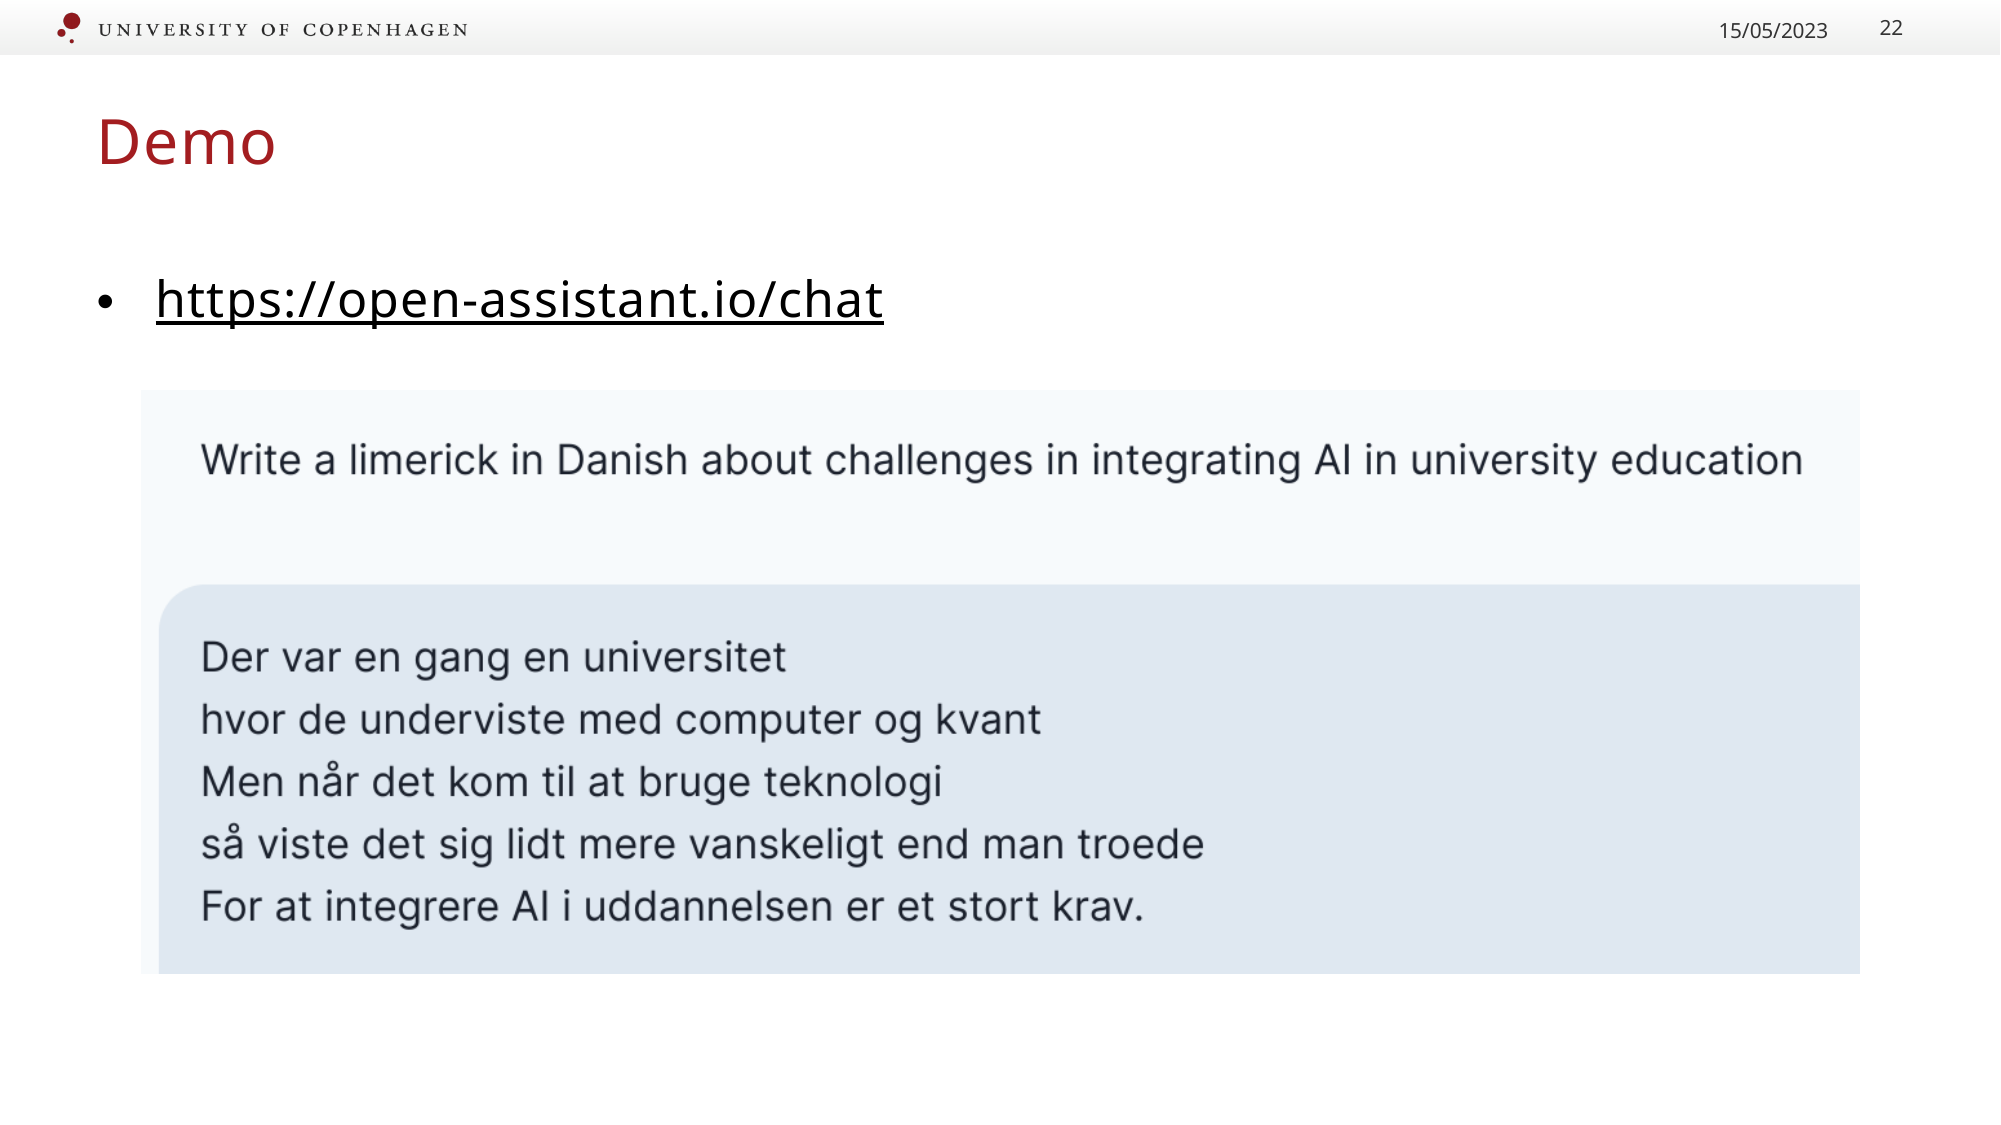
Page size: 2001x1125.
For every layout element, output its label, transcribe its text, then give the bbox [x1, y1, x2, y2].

list https://open-assistant.io/chat [96, 267, 1904, 1034]
slide_number 22 [1840, 14, 1904, 43]
picture [140, 390, 1860, 974]
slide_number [1694, 14, 1829, 43]
picture [92, 15, 475, 42]
title Demo [96, 101, 1904, 244]
